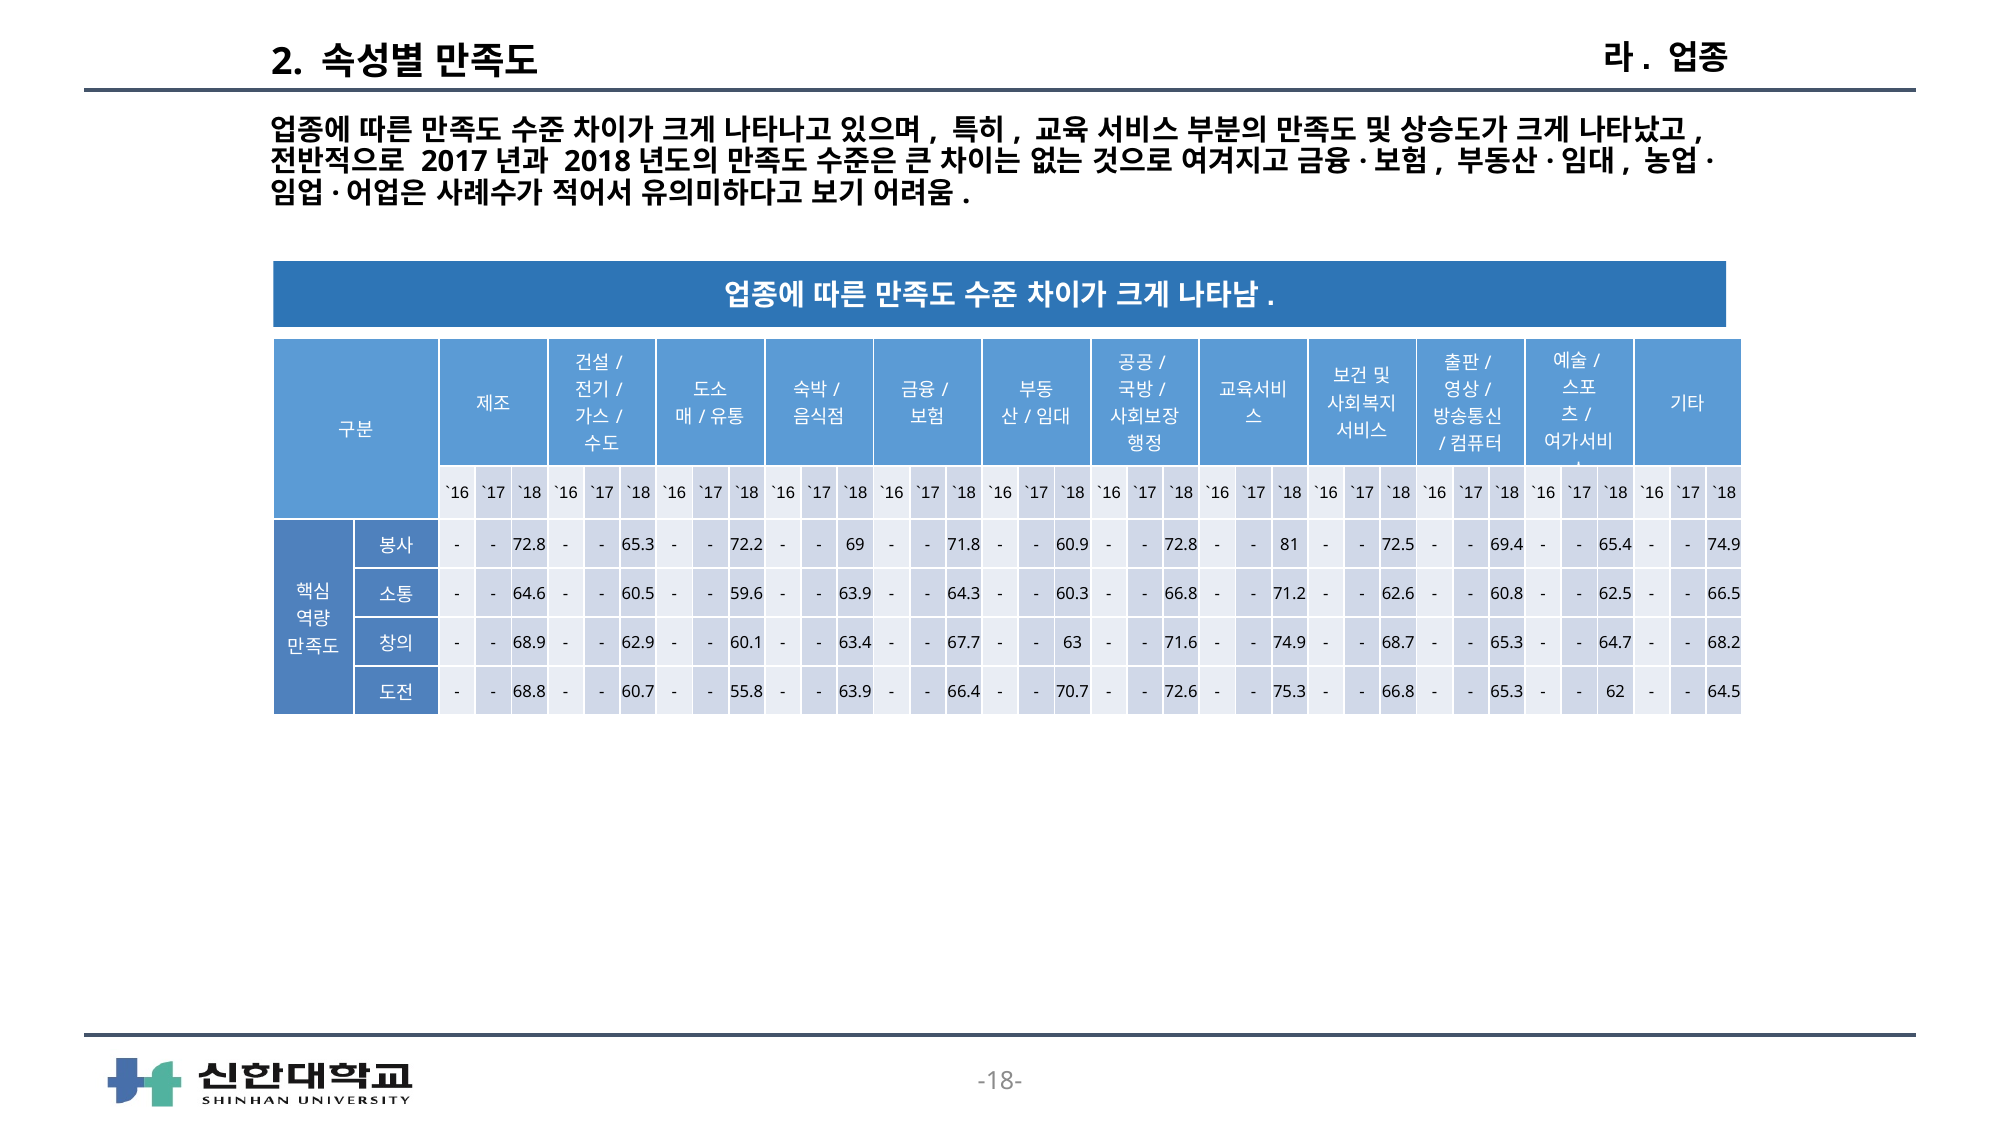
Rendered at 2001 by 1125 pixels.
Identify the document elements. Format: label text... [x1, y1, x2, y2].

table_cell `18 [947, 467, 981, 518]
table_cell `16 [549, 467, 583, 518]
table_header 건설/전기/가스/수도 [549, 339, 655, 465]
table_cell - [1092, 569, 1126, 616]
table_cell 60.3 [1055, 569, 1090, 616]
table_cell 핵심 역량 만족도 [274, 520, 353, 714]
text_box 업종에 따른 만족도 수준 차이가 크게 나타남. [272, 260, 1728, 328]
table_cell - [802, 667, 836, 714]
table_cell `17 [1236, 467, 1271, 518]
table_cell - [1309, 520, 1343, 567]
table_cell - [1345, 618, 1379, 665]
table_cell 68.2 [1707, 618, 1741, 665]
table_header 교육서비스 [1200, 339, 1307, 465]
table_cell - [1019, 569, 1054, 616]
table_cell - [802, 569, 836, 616]
table_cell - [1562, 667, 1597, 714]
table_cell - [476, 569, 511, 616]
table_cell - [1526, 520, 1560, 567]
table_cell 60.9 [1055, 520, 1090, 567]
table_cell - [1417, 569, 1452, 616]
table_cell 봉사 [355, 520, 438, 567]
table_cell - [1200, 569, 1235, 616]
table_header 기타 [1635, 339, 1741, 465]
table_header 공공/국방/사회보장 행정 [1092, 339, 1198, 465]
table_cell - [657, 667, 692, 714]
table_cell - [1128, 520, 1162, 567]
table_cell - [1236, 520, 1271, 567]
table_cell 75.3 [1273, 667, 1307, 714]
table_cell - [911, 569, 945, 616]
table_cell - [1309, 667, 1343, 714]
table_cell - [983, 520, 1017, 567]
table_cell 64.5 [1707, 667, 1741, 714]
table_cell 68.7 [1381, 618, 1416, 665]
table_cell - [1236, 667, 1271, 714]
table_cell 72.5 [1381, 520, 1416, 567]
table_cell 72.6 [1164, 667, 1198, 714]
table_cell - [440, 569, 474, 616]
table_cell - [1019, 667, 1054, 714]
subtitle 라. 업종 [1017, 33, 1745, 86]
table_cell - [693, 520, 728, 567]
table_header 출판/영상/방송통신/컴퓨터 [1417, 339, 1524, 465]
table_cell - [1454, 520, 1488, 567]
table_cell 71.8 [947, 520, 981, 567]
table_cell - [1128, 667, 1162, 714]
table_cell - [1200, 618, 1235, 665]
table_cell - [1454, 667, 1488, 714]
table_cell - [911, 667, 945, 714]
table_cell - [585, 618, 619, 665]
table_cell 65.3 [1490, 667, 1524, 714]
table_cell - [549, 667, 583, 714]
table_cell - [585, 520, 619, 567]
table_cell - [1345, 667, 1379, 714]
table_cell - [1454, 569, 1488, 616]
table_cell - [1526, 667, 1560, 714]
table_cell - [983, 569, 1017, 616]
table_cell 69 [838, 520, 873, 567]
table_cell - [1526, 618, 1560, 665]
table_cell `17 [911, 467, 945, 518]
table_cell 71.6 [1164, 618, 1198, 665]
table_cell - [1019, 618, 1054, 665]
table_header 금융/보험 [874, 339, 981, 465]
table_cell - [1417, 618, 1452, 665]
table_cell - [440, 667, 474, 714]
table_cell `17 [1562, 467, 1597, 518]
table_cell - [983, 618, 1017, 665]
table_cell 71.2 [1273, 569, 1307, 616]
table_cell - [1236, 618, 1271, 665]
table_cell - [766, 569, 800, 616]
table_cell - [1671, 618, 1705, 665]
table_cell 81 [1273, 520, 1307, 567]
table_cell 62.6 [1381, 569, 1416, 616]
table_cell - [1345, 569, 1379, 616]
table_cell - [657, 569, 692, 616]
table_cell 72.8 [1164, 520, 1198, 567]
table_cell - [1309, 569, 1343, 616]
table_cell - [802, 520, 836, 567]
table_cell - [1562, 520, 1597, 567]
table_cell 64.7 [1598, 618, 1633, 665]
table_cell 63.9 [838, 569, 873, 616]
table_cell - [1128, 618, 1162, 665]
table_cell - [693, 569, 728, 616]
table_cell `18 [1055, 467, 1090, 518]
table_cell 60.8 [1490, 569, 1524, 616]
table_cell `16 [440, 467, 474, 518]
table_cell 68.9 [512, 618, 547, 665]
table_cell 62 [1598, 667, 1633, 714]
table_cell - [657, 618, 692, 665]
table_cell - [1200, 667, 1235, 714]
table_cell `17 [1671, 467, 1705, 518]
table_cell - [476, 520, 511, 567]
table_cell - [1019, 520, 1054, 567]
table_cell 66.4 [947, 667, 981, 714]
table_cell `16 [1200, 467, 1235, 518]
table_cell 소통 [355, 569, 438, 616]
table_cell - [1671, 569, 1705, 616]
picture [95, 1049, 423, 1115]
table_cell - [1562, 618, 1597, 665]
table_cell `18 [621, 467, 655, 518]
table_cell `16 [1417, 467, 1452, 518]
table_cell 72.2 [730, 520, 764, 567]
table_cell - [693, 618, 728, 665]
table_cell `16 [874, 467, 909, 518]
table_cell 70.7 [1055, 667, 1090, 714]
table_cell 59.6 [730, 569, 764, 616]
table_cell 66.5 [1707, 569, 1741, 616]
table_cell `16 [1635, 467, 1669, 518]
table_header 부동산/임대 [983, 339, 1090, 465]
table_cell 63 [1055, 618, 1090, 665]
table_cell - [1526, 569, 1560, 616]
table_cell `17 [802, 467, 836, 518]
table_cell - [1345, 520, 1379, 567]
table_cell - [1236, 569, 1271, 616]
table_cell `17 [1345, 467, 1379, 518]
table_cell `18 [1273, 467, 1307, 518]
table_cell - [1092, 667, 1126, 714]
table_cell `17 [693, 467, 728, 518]
table_header 예술/스포츠/여가서비스 [1526, 339, 1633, 465]
table_cell 63.9 [838, 667, 873, 714]
table_cell - [549, 569, 583, 616]
title 2. 속성별 만족도 [256, 0, 983, 107]
table_cell - [1635, 569, 1669, 616]
table_cell 72.8 [512, 520, 547, 567]
table_cell - [693, 667, 728, 714]
table_cell - [911, 618, 945, 665]
list 업종에 따른 만족도 수준 차이가 크게 나타나고 있으며, 특히, 교육 서비스 부분의 만족도 및 상승도가 크게 나타났고, 전반적으로 2017년과 2018년도의 만족도 수준은 큰 차이는 없는 것으로 여겨지고 금융·보험, 부동산·임대, 농업·임업·어업은 사례수가 적어서 유의미하다고 보기 어려움. [255, 107, 1745, 219]
table_cell 74.9 [1273, 618, 1307, 665]
table_cell `16 [1309, 467, 1343, 518]
table_cell `16 [657, 467, 692, 518]
table_cell - [1635, 618, 1669, 665]
table_cell - [766, 667, 800, 714]
table_cell `16 [1526, 467, 1560, 518]
table_cell - [549, 618, 583, 665]
table_cell 66.8 [1164, 569, 1198, 616]
table_header 제조 [440, 339, 547, 465]
table_cell - [766, 618, 800, 665]
table_cell `16 [1092, 467, 1126, 518]
table_cell 66.8 [1381, 667, 1416, 714]
table_cell - [1417, 520, 1452, 567]
table_cell 64.6 [512, 569, 547, 616]
table_cell - [1200, 520, 1235, 567]
table_cell - [874, 520, 909, 567]
table_header 숙박/음식점 [766, 339, 873, 465]
table_cell 60.7 [621, 667, 655, 714]
table_cell 창의 [355, 618, 438, 665]
table_header 구분 [274, 339, 438, 518]
table_cell - [1309, 618, 1343, 665]
table_cell `18 [1707, 467, 1741, 518]
table_cell - [585, 569, 619, 616]
table_cell - [1671, 520, 1705, 567]
table_cell - [1092, 520, 1126, 567]
table_cell 63.4 [838, 618, 873, 665]
table_cell 68.8 [512, 667, 547, 714]
table_cell 69.4 [1490, 520, 1524, 567]
table_cell 65.4 [1598, 520, 1633, 567]
table_cell 62.9 [621, 618, 655, 665]
table_cell - [657, 520, 692, 567]
table_cell - [585, 667, 619, 714]
table_cell `18 [730, 467, 764, 518]
table_cell `17 [1128, 467, 1162, 518]
table_cell `18 [1490, 467, 1524, 518]
table_cell - [1635, 520, 1669, 567]
table_cell - [476, 667, 511, 714]
table_cell 64.3 [947, 569, 981, 616]
table_cell `18 [512, 467, 547, 518]
table_cell `17 [476, 467, 511, 518]
table_cell `17 [585, 467, 619, 518]
table_cell - [476, 618, 511, 665]
table_cell `18 [1381, 467, 1416, 518]
table_cell - [440, 618, 474, 665]
table_cell - [549, 520, 583, 567]
table_cell 60.5 [621, 569, 655, 616]
table_cell - [766, 520, 800, 567]
table_cell - [1417, 667, 1452, 714]
table_cell 65.3 [1490, 618, 1524, 665]
table_cell 67.7 [947, 618, 981, 665]
table_cell `17 [1019, 467, 1054, 518]
table_cell - [874, 618, 909, 665]
table_header 도소매/유통 [657, 339, 764, 465]
table_cell - [1454, 618, 1488, 665]
table_cell - [1092, 618, 1126, 665]
table_cell - [983, 667, 1017, 714]
table_cell 55.8 [730, 667, 764, 714]
table_cell `18 [838, 467, 873, 518]
table_cell 60.1 [730, 618, 764, 665]
table_cell - [1671, 667, 1705, 714]
table_cell - [802, 618, 836, 665]
table_cell `17 [1454, 467, 1488, 518]
table_cell `18 [1164, 467, 1198, 518]
table_header 보건 및 사회복지서비스 [1309, 339, 1416, 465]
table_cell - [440, 520, 474, 567]
table_cell 74.9 [1707, 520, 1741, 567]
table_cell 도전 [355, 667, 438, 714]
slide_number -18- [958, 1059, 1042, 1105]
table_cell - [874, 667, 909, 714]
table_cell - [874, 569, 909, 616]
table_cell `16 [983, 467, 1017, 518]
table_cell 65.3 [621, 520, 655, 567]
table_cell `16 [766, 467, 800, 518]
table_cell 62.5 [1598, 569, 1633, 616]
table_cell `18 [1598, 467, 1633, 518]
table_cell - [1562, 569, 1597, 616]
table_cell - [911, 520, 945, 567]
table_cell - [1128, 569, 1162, 616]
table_cell - [1635, 667, 1669, 714]
